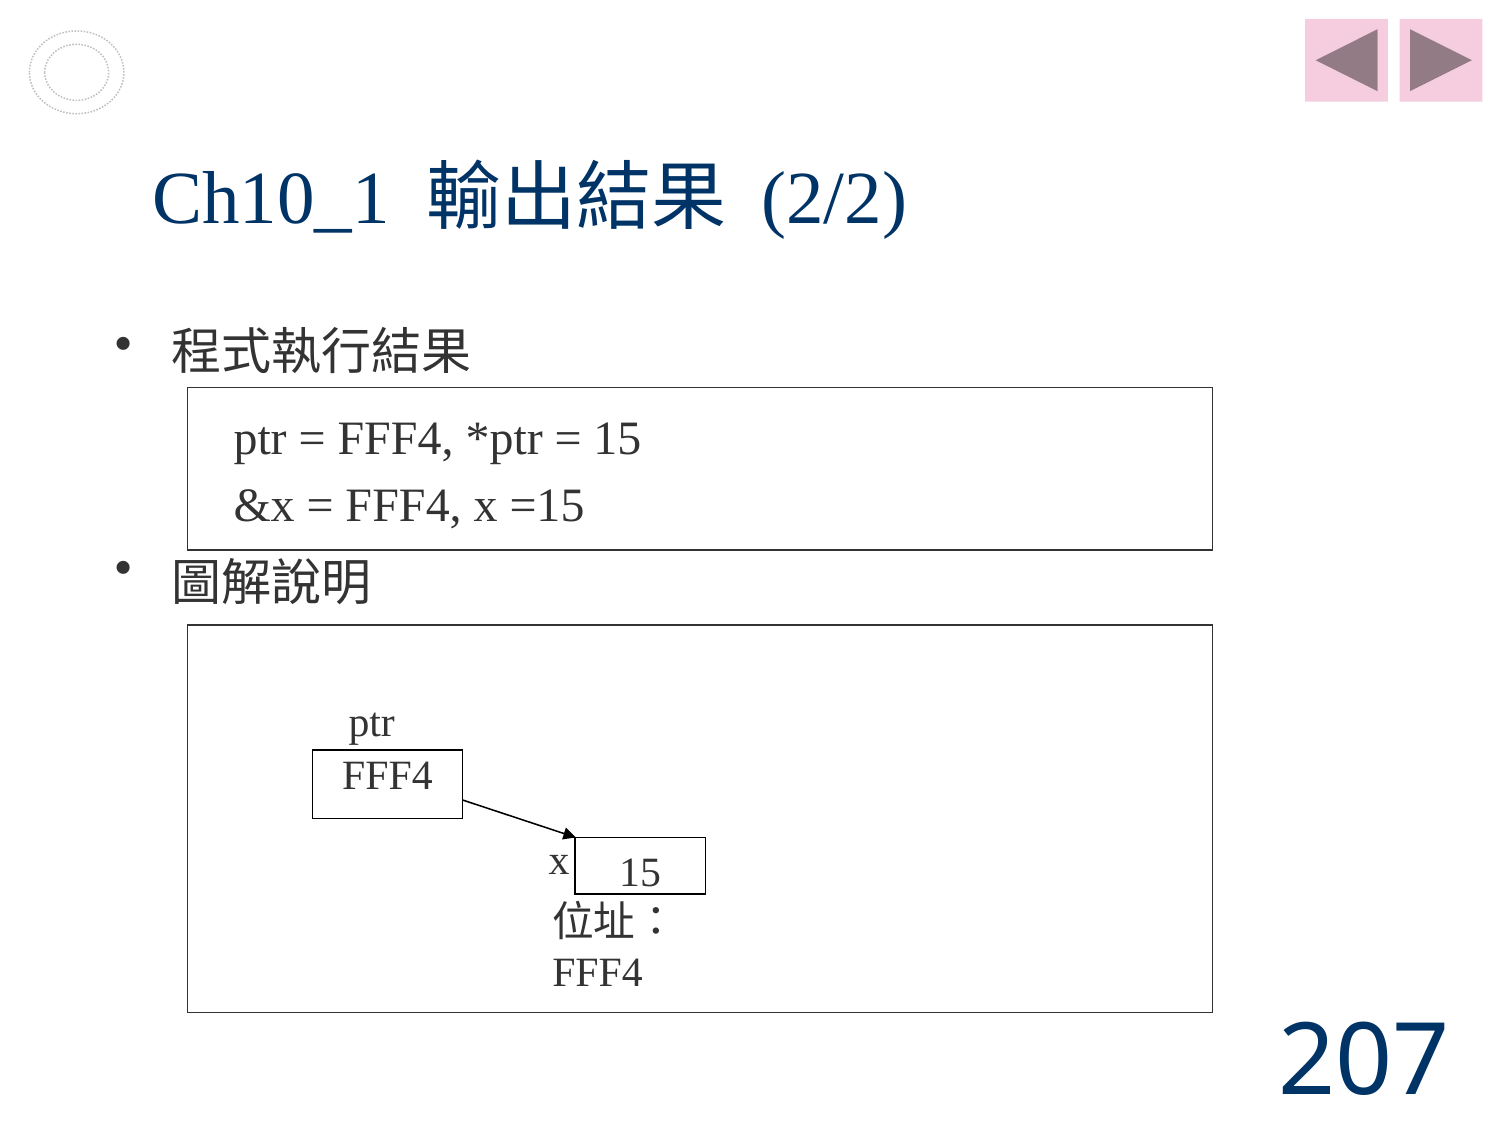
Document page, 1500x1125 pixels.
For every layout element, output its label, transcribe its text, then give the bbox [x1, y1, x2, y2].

list 程式執行結果 圖解說明 [99, 312, 1376, 1010]
text_box ptr = FFF4, *ptr = 15 &x = FFF4, x =15 [187, 387, 1213, 550]
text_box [312, 687, 788, 951]
text_box [187, 624, 1213, 1013]
title Ch10_1 輸出結果 (2/2) [137, 99, 1388, 288]
slide_number 207 [1245, 1024, 1483, 1101]
